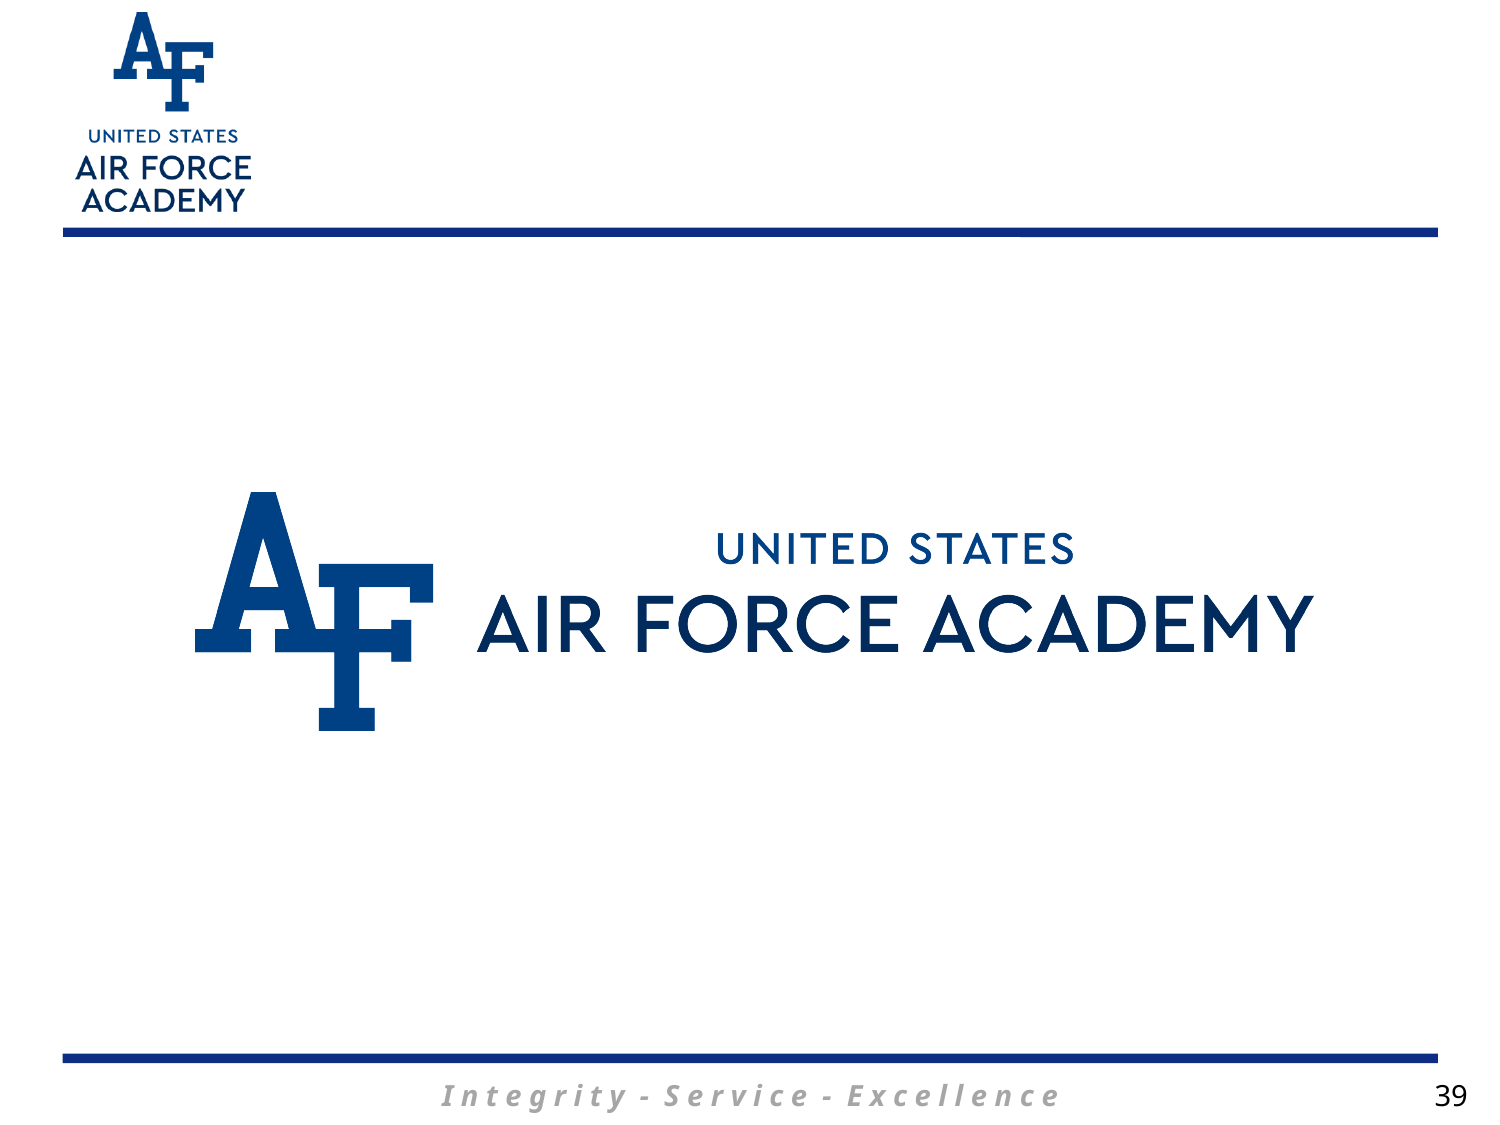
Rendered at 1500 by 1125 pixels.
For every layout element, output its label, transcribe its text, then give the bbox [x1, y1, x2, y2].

picture [75, 12, 251, 212]
picture [195, 492, 1315, 732]
text_box 39 [1402, 1069, 1500, 1125]
